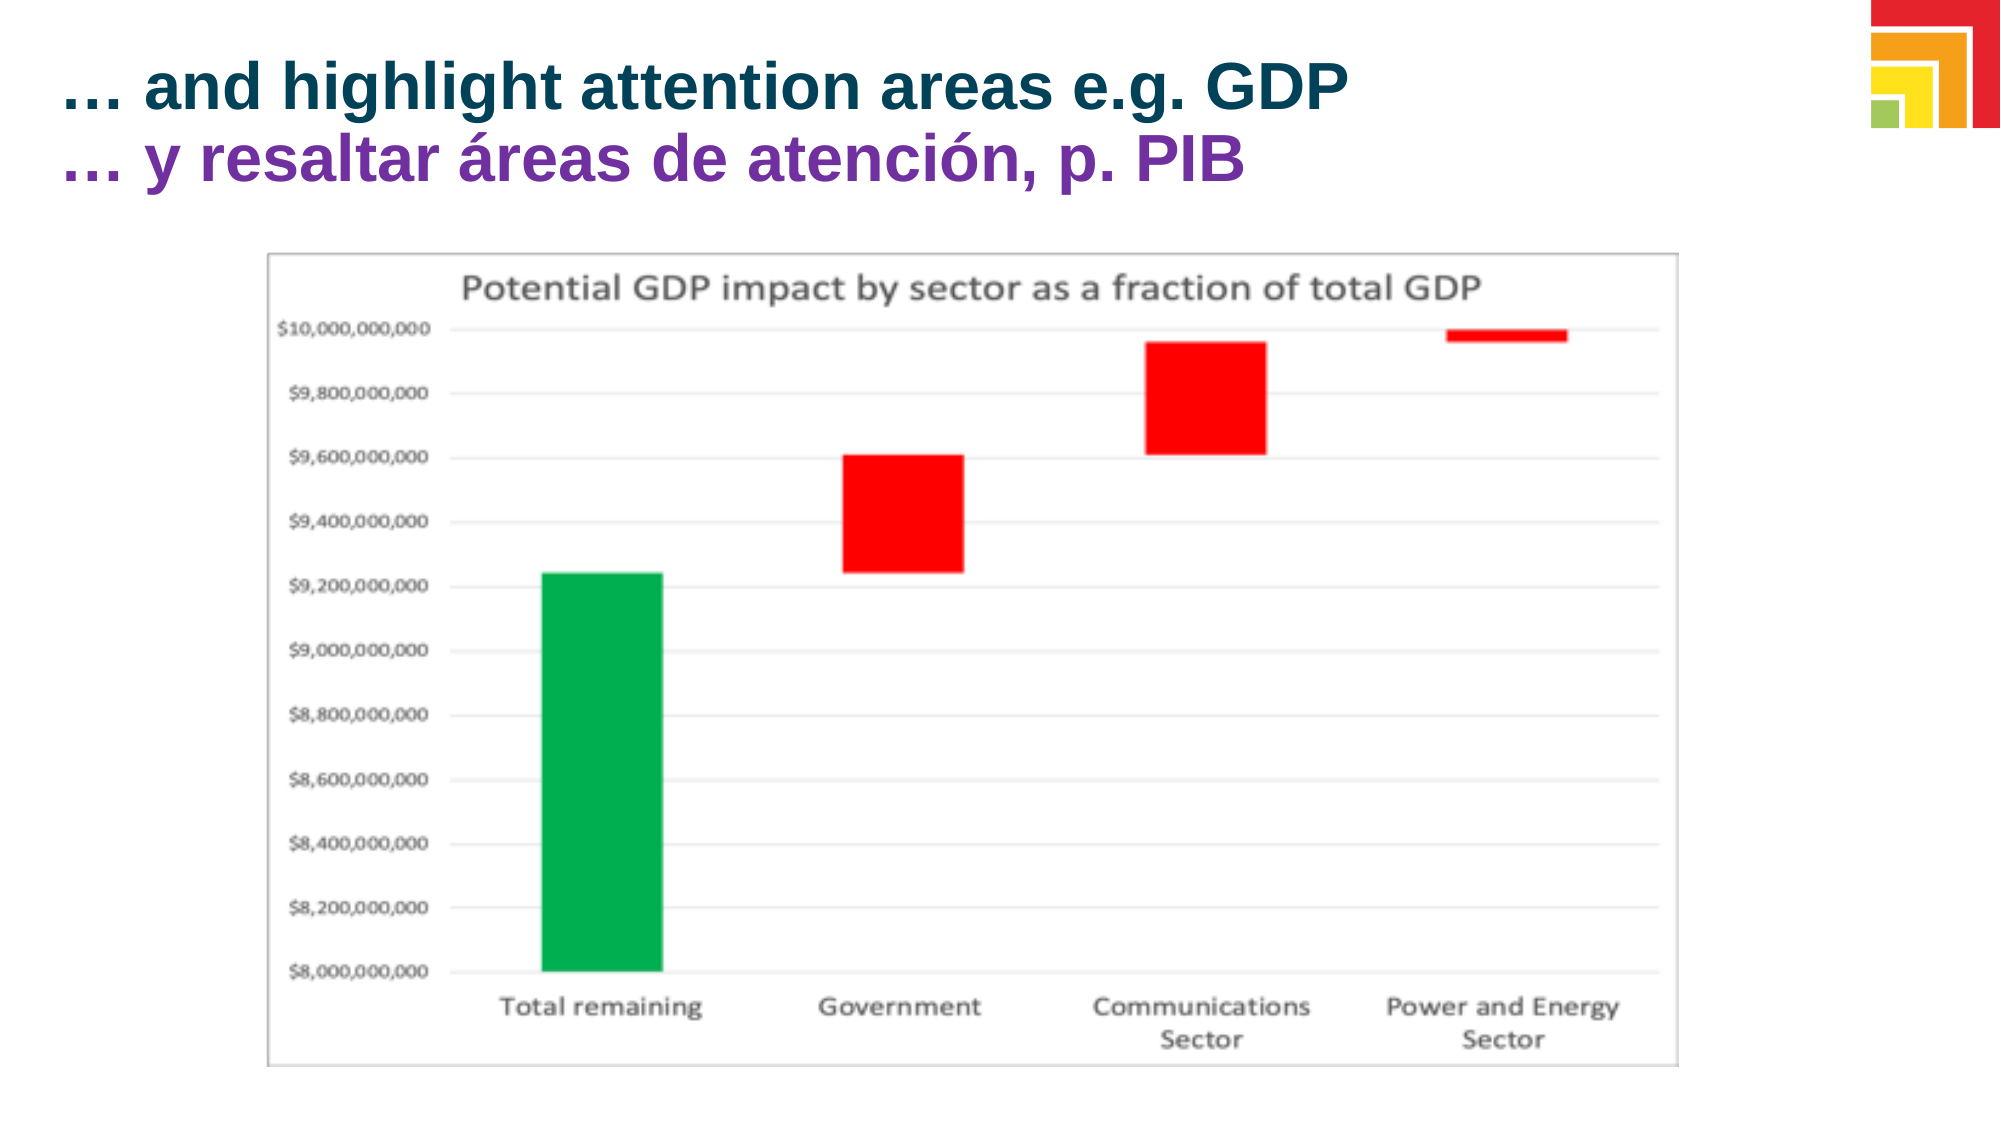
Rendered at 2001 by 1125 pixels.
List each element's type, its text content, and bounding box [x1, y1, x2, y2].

title … and highlight attention areas e.g. GDP … y resaltar áreas de atención, p. PIB [59, 27, 1850, 221]
picture [0, 0, 2000, 1125]
